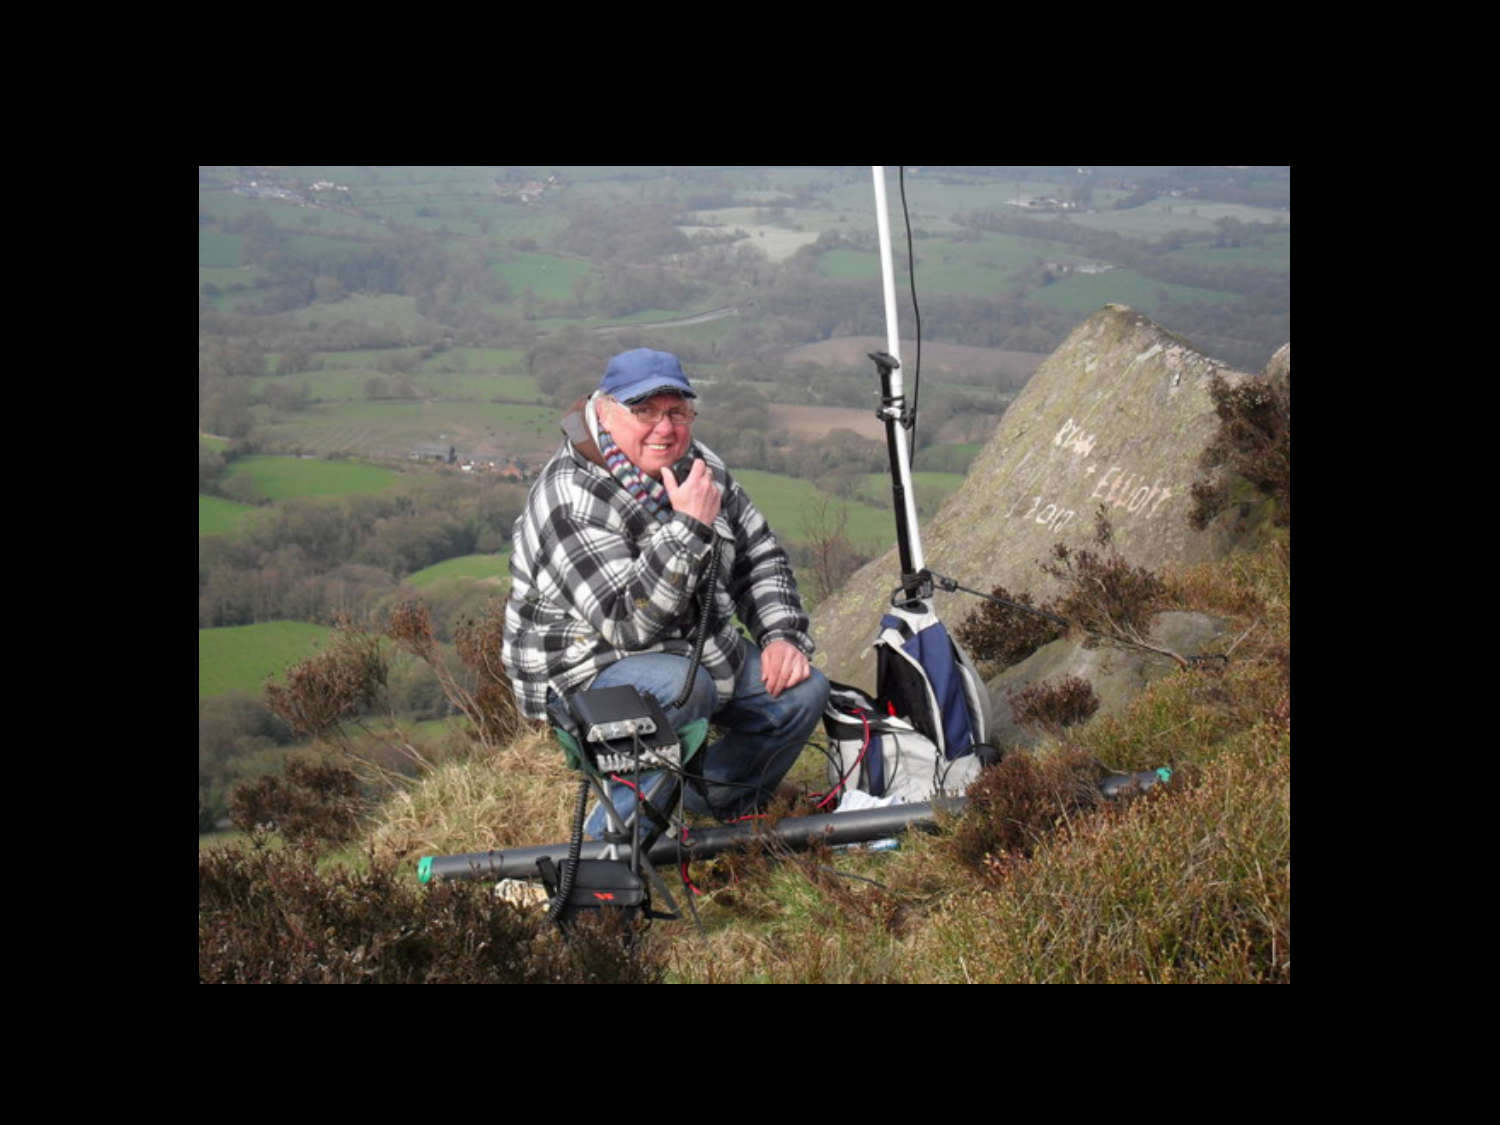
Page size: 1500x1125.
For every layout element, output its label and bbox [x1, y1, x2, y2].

picture [199, 166, 1290, 985]
